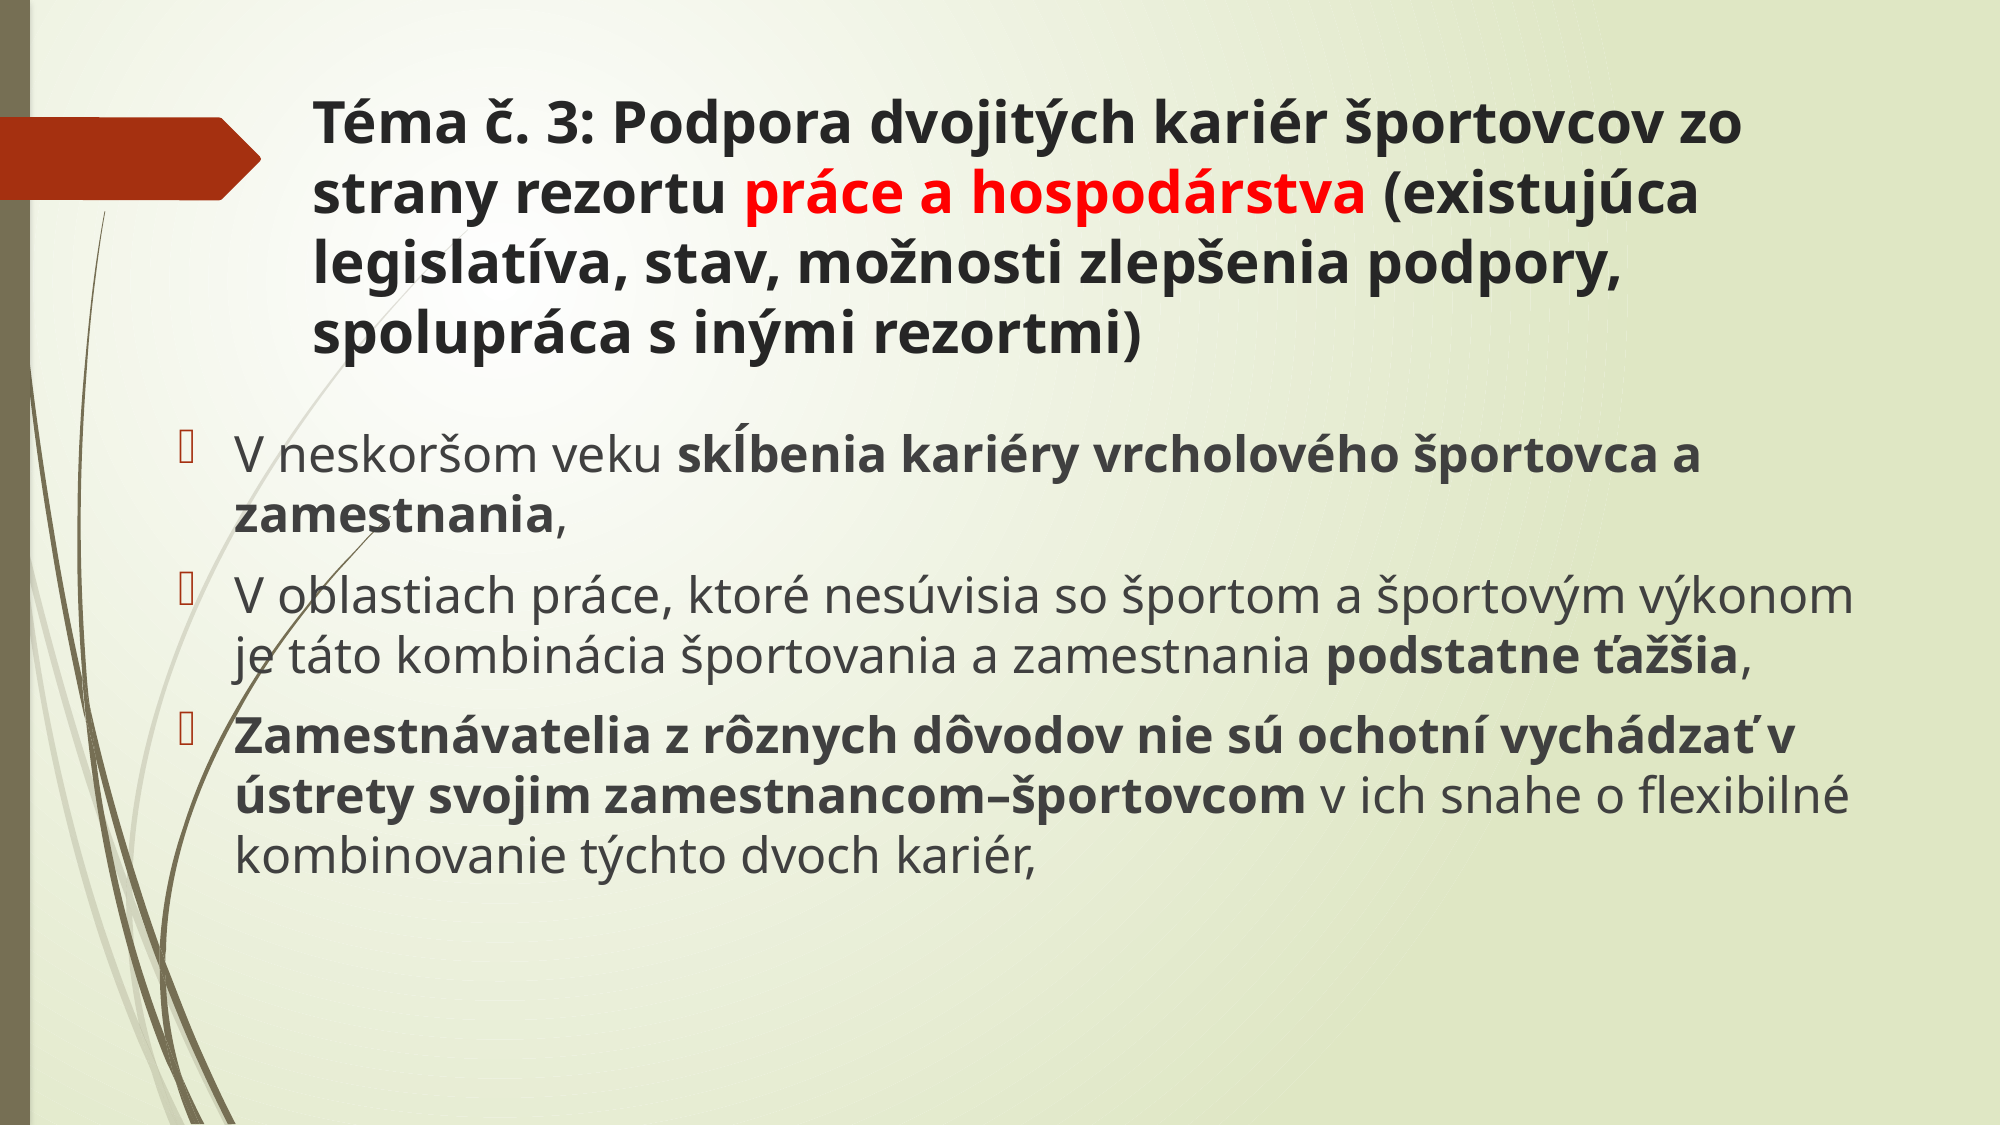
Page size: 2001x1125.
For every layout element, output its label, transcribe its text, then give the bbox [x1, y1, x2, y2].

list V neskoršom veku skĺbenia kariéry vrcholového športovca a zamestnania, V oblastiach práce, ktoré nesúvisia so športom a športovým výkonom je táto kombinácia športovania a zamestnania podstatne ťažšia, Zamestnávatelia z rôznych dôvodov nie sú ochotní vychádzať v ústrety svojim zamestnancom–športovcom v ich snahe o flexibilné kombinovanie týchto dvoch kariér, [163, 414, 1922, 1046]
title Téma č. 3: Podpora dvojitých kariér športovcov zo strany rezortu práce a hospodárstva (existujúca legislatíva, stav, možnosti zlepšenia podpory, spolupráca s inými rezortmi) [297, 78, 1922, 289]
